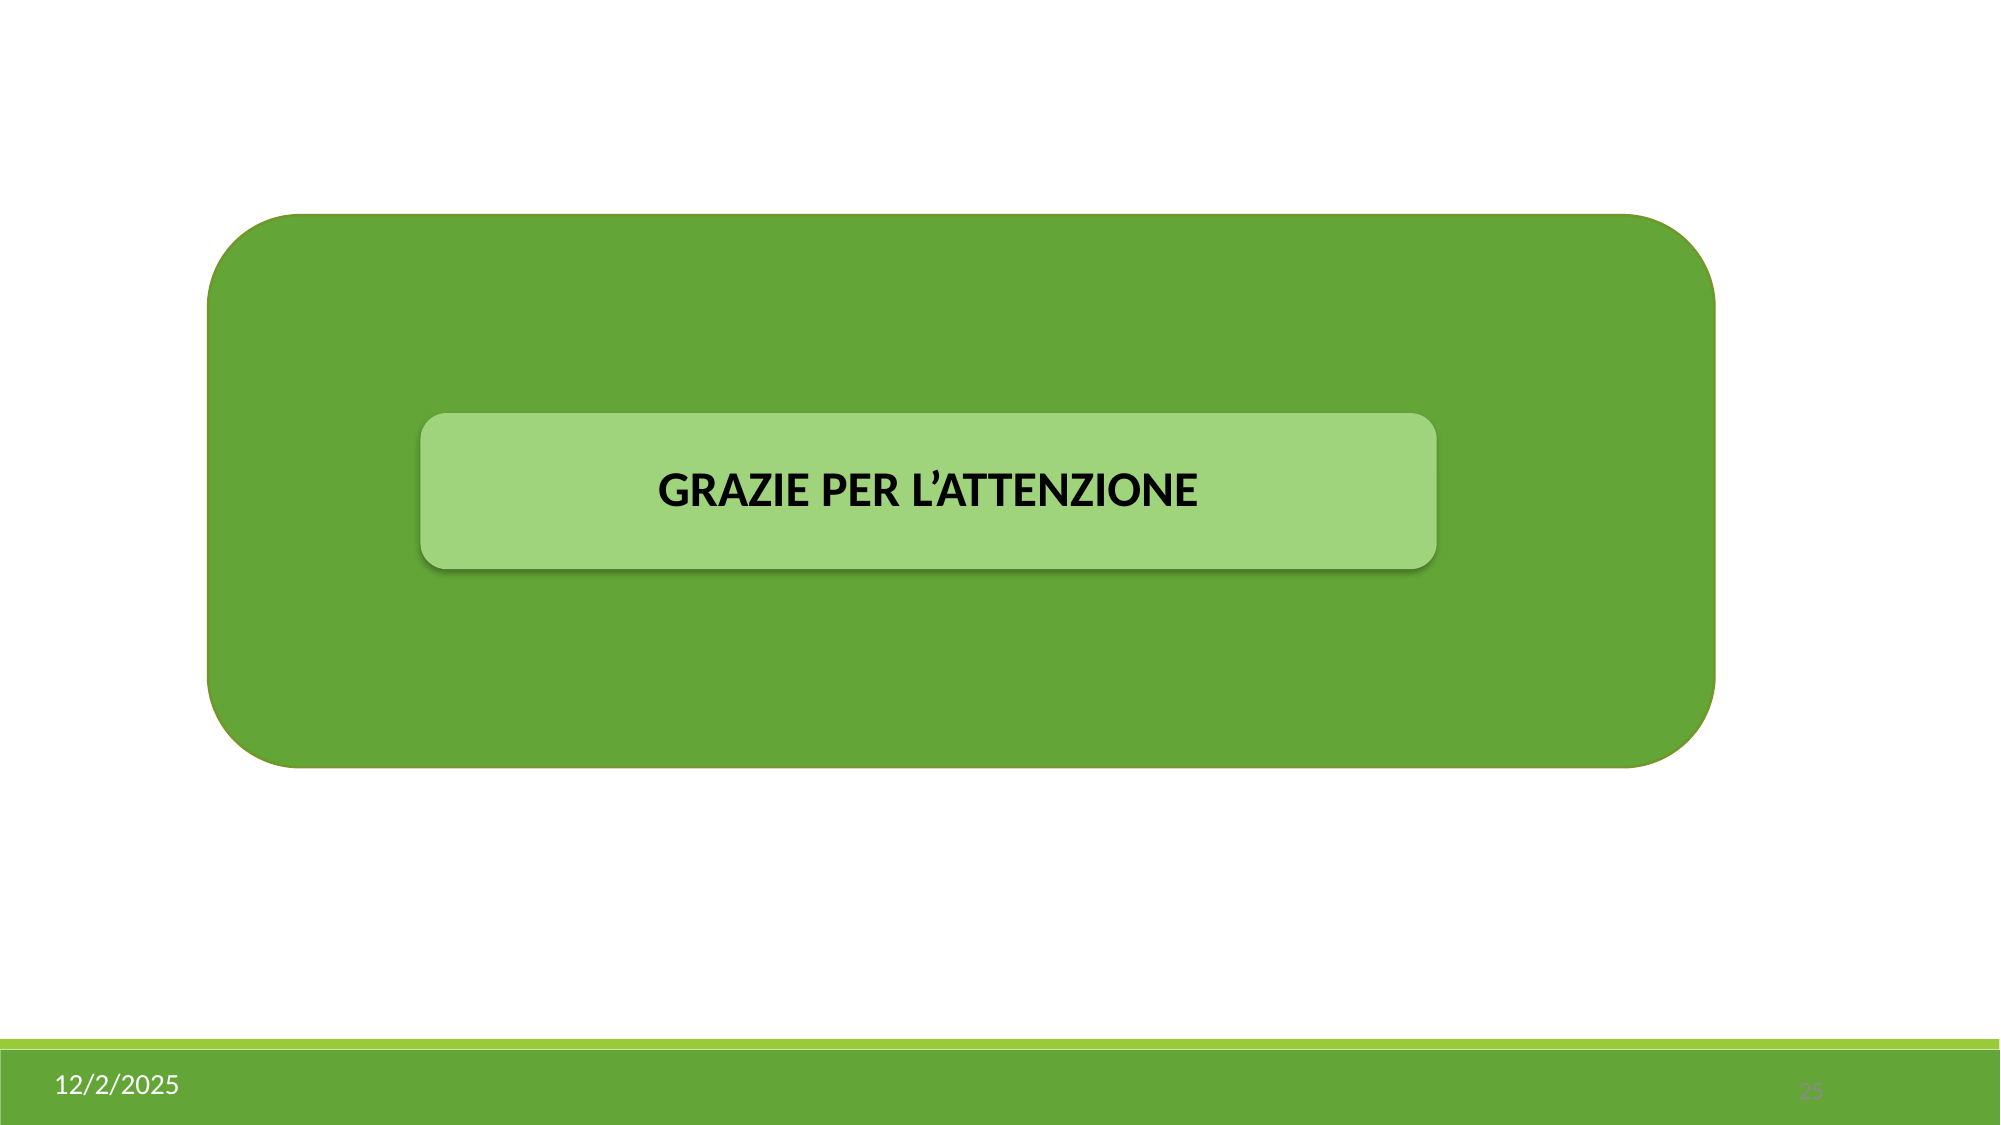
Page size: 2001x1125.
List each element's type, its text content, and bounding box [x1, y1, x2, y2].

slide_number 25 [1624, 1059, 1840, 1120]
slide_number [39, 1059, 241, 1106]
text_box [206, 213, 1716, 769]
text_box GRAZIE PER L’ATTENZIONE [419, 411, 1438, 571]
